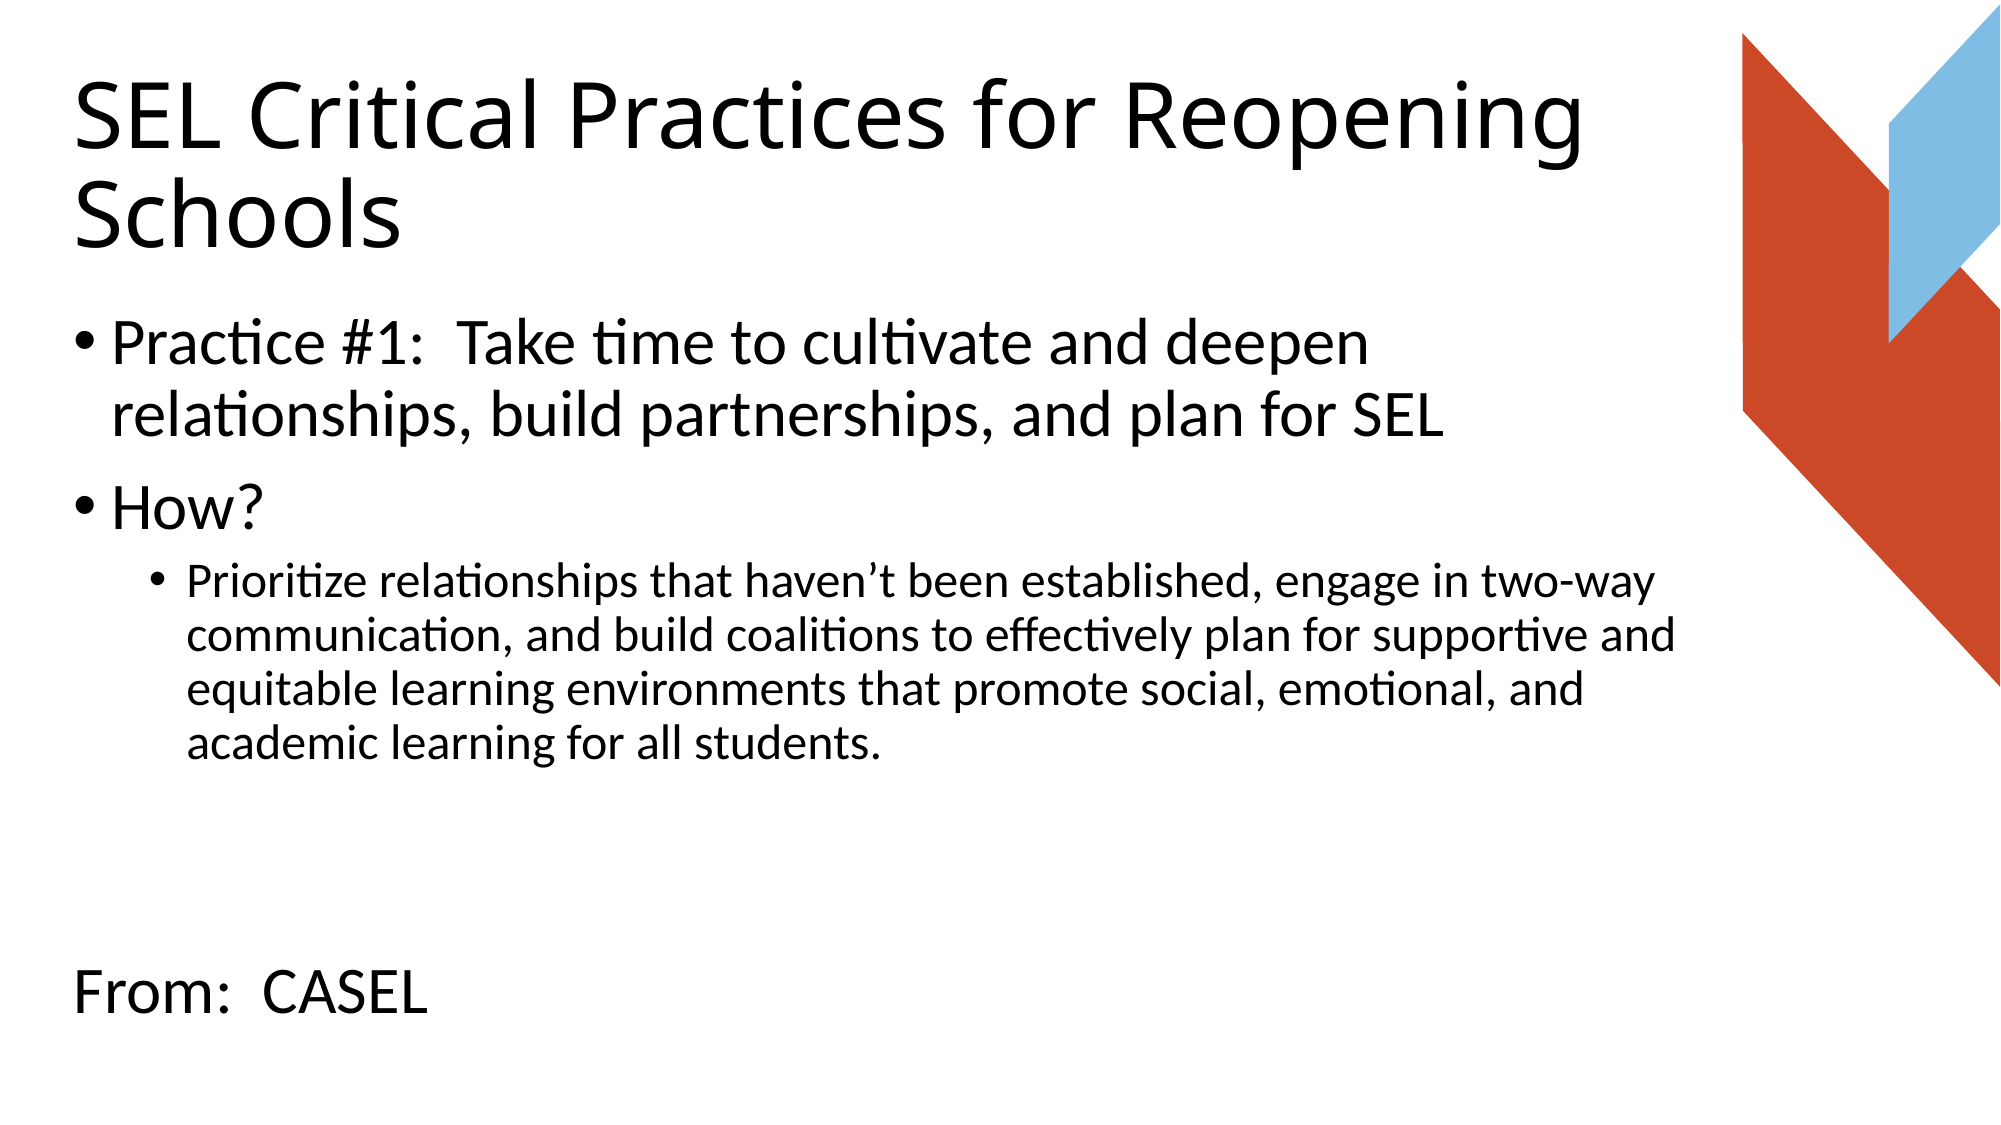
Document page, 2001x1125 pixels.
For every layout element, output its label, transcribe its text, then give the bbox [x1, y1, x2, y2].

list Practice #1: Take time to cultivate and deepen relationships, build partnerships, and plan for SEL How? Prioritize relationships that haven’t been established, engage in two-way communication, and build coalitions to effectively plan for supportive and equitable learning environments that promote social, emotional, and academic learning for all students. From: CASEL [58, 299, 1727, 1081]
title SEL Critical Practices for Reopening Schools [58, 59, 1727, 278]
